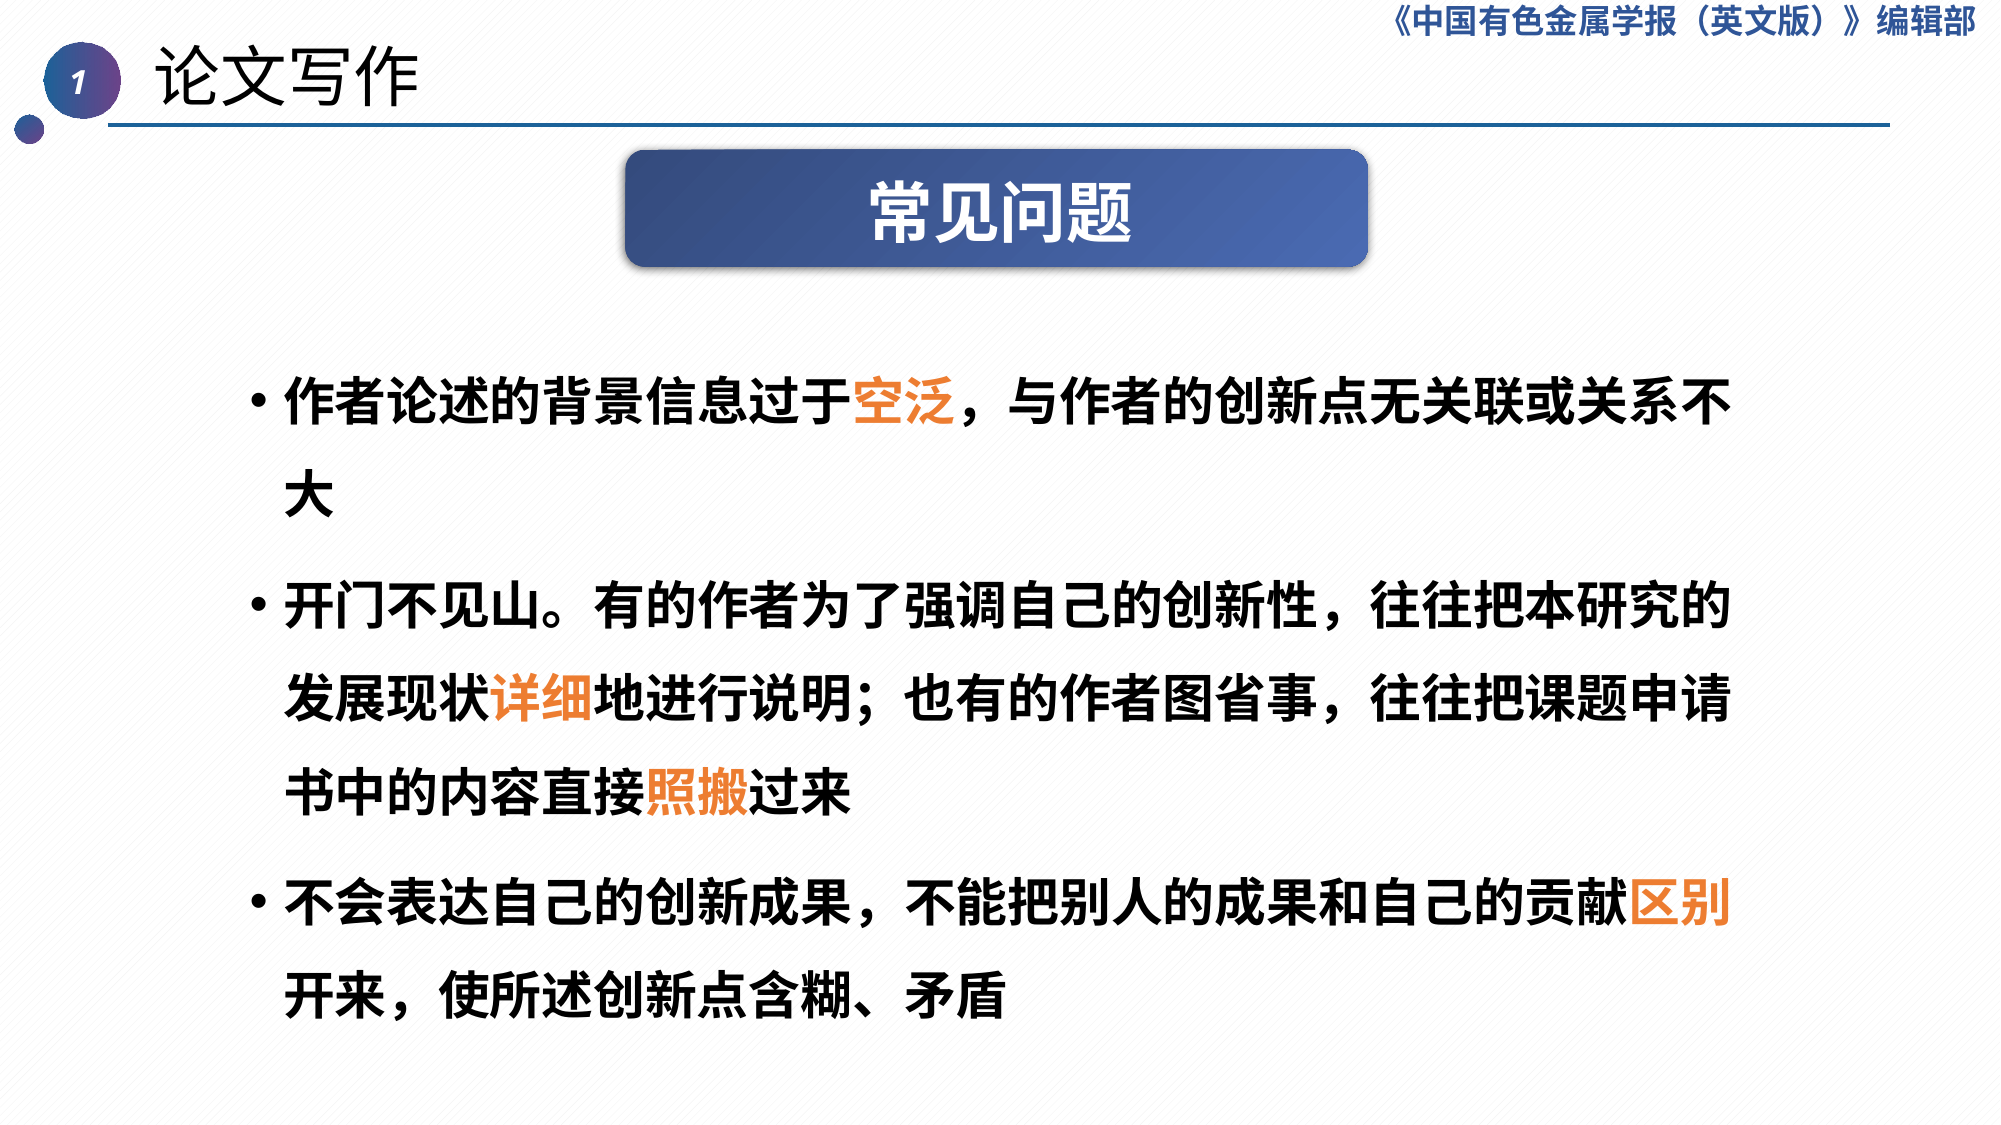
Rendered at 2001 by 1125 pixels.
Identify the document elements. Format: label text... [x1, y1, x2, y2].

text_box 作者论述的背景信息过于空泛，与作者的创新点无关联或关系不大 开门不见山。有的作者为了强调自己的创新性，往往把本研究的发展现状详细地进行说明；也有的作者图省事，往往把课题申请书中的内容直接照搬过来 不会表达自己的创新成果，不能把别人的成果和自己的贡献区别开来，使所述创新点含糊、矛盾 [234, 330, 1759, 1125]
text_box 论文写作 [32, 27, 716, 123]
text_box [14, 41, 134, 144]
text_box 《中国有色金属学报（英文版）》编辑部 [1363, 0, 2000, 88]
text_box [440, 149, 1560, 352]
